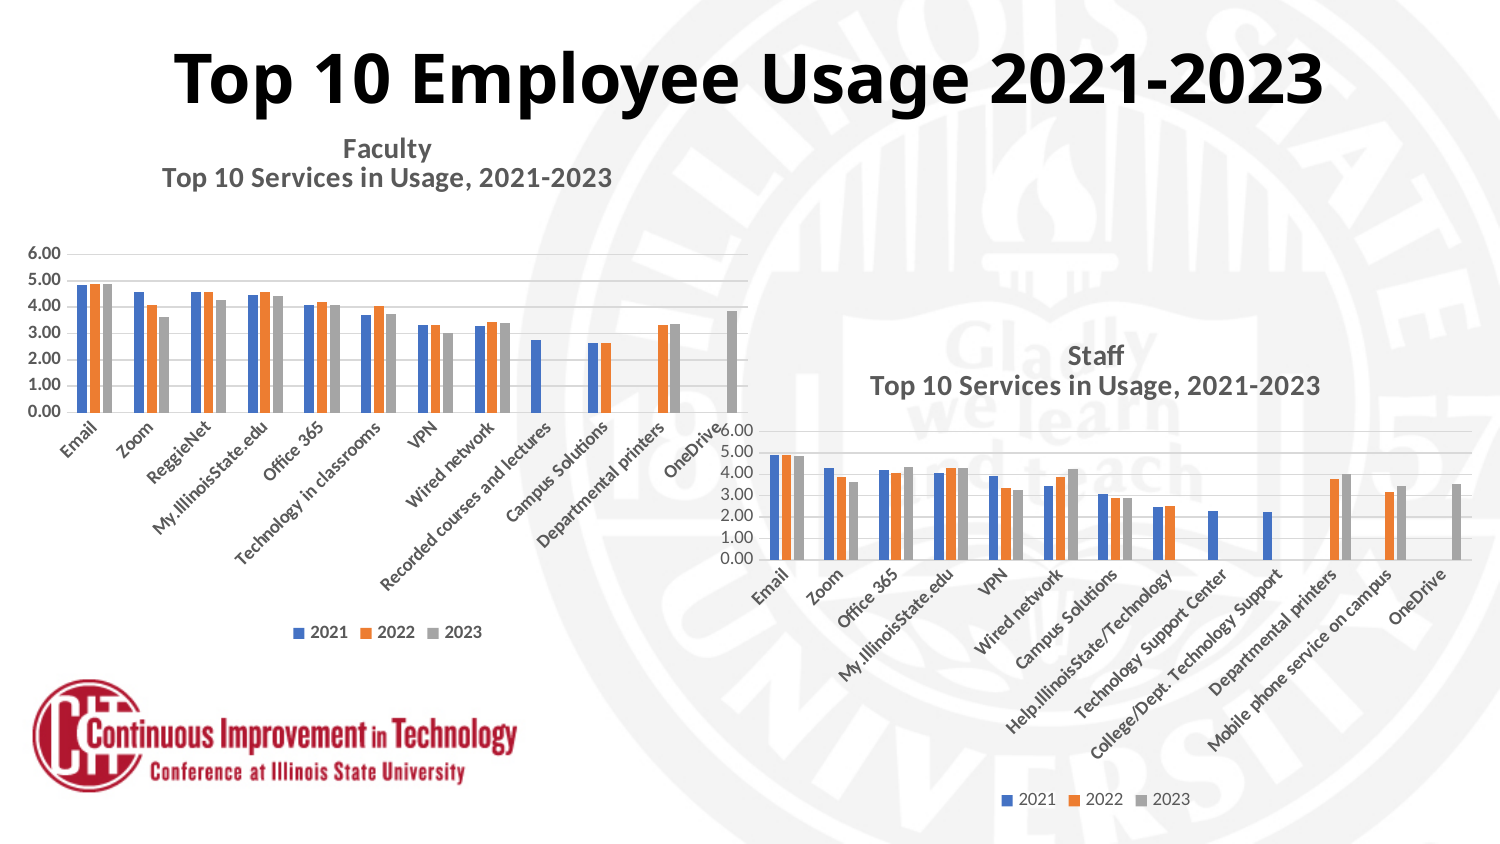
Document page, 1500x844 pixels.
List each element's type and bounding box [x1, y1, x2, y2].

chart [12, 108, 1488, 817]
picture [0, 0, 1500, 844]
